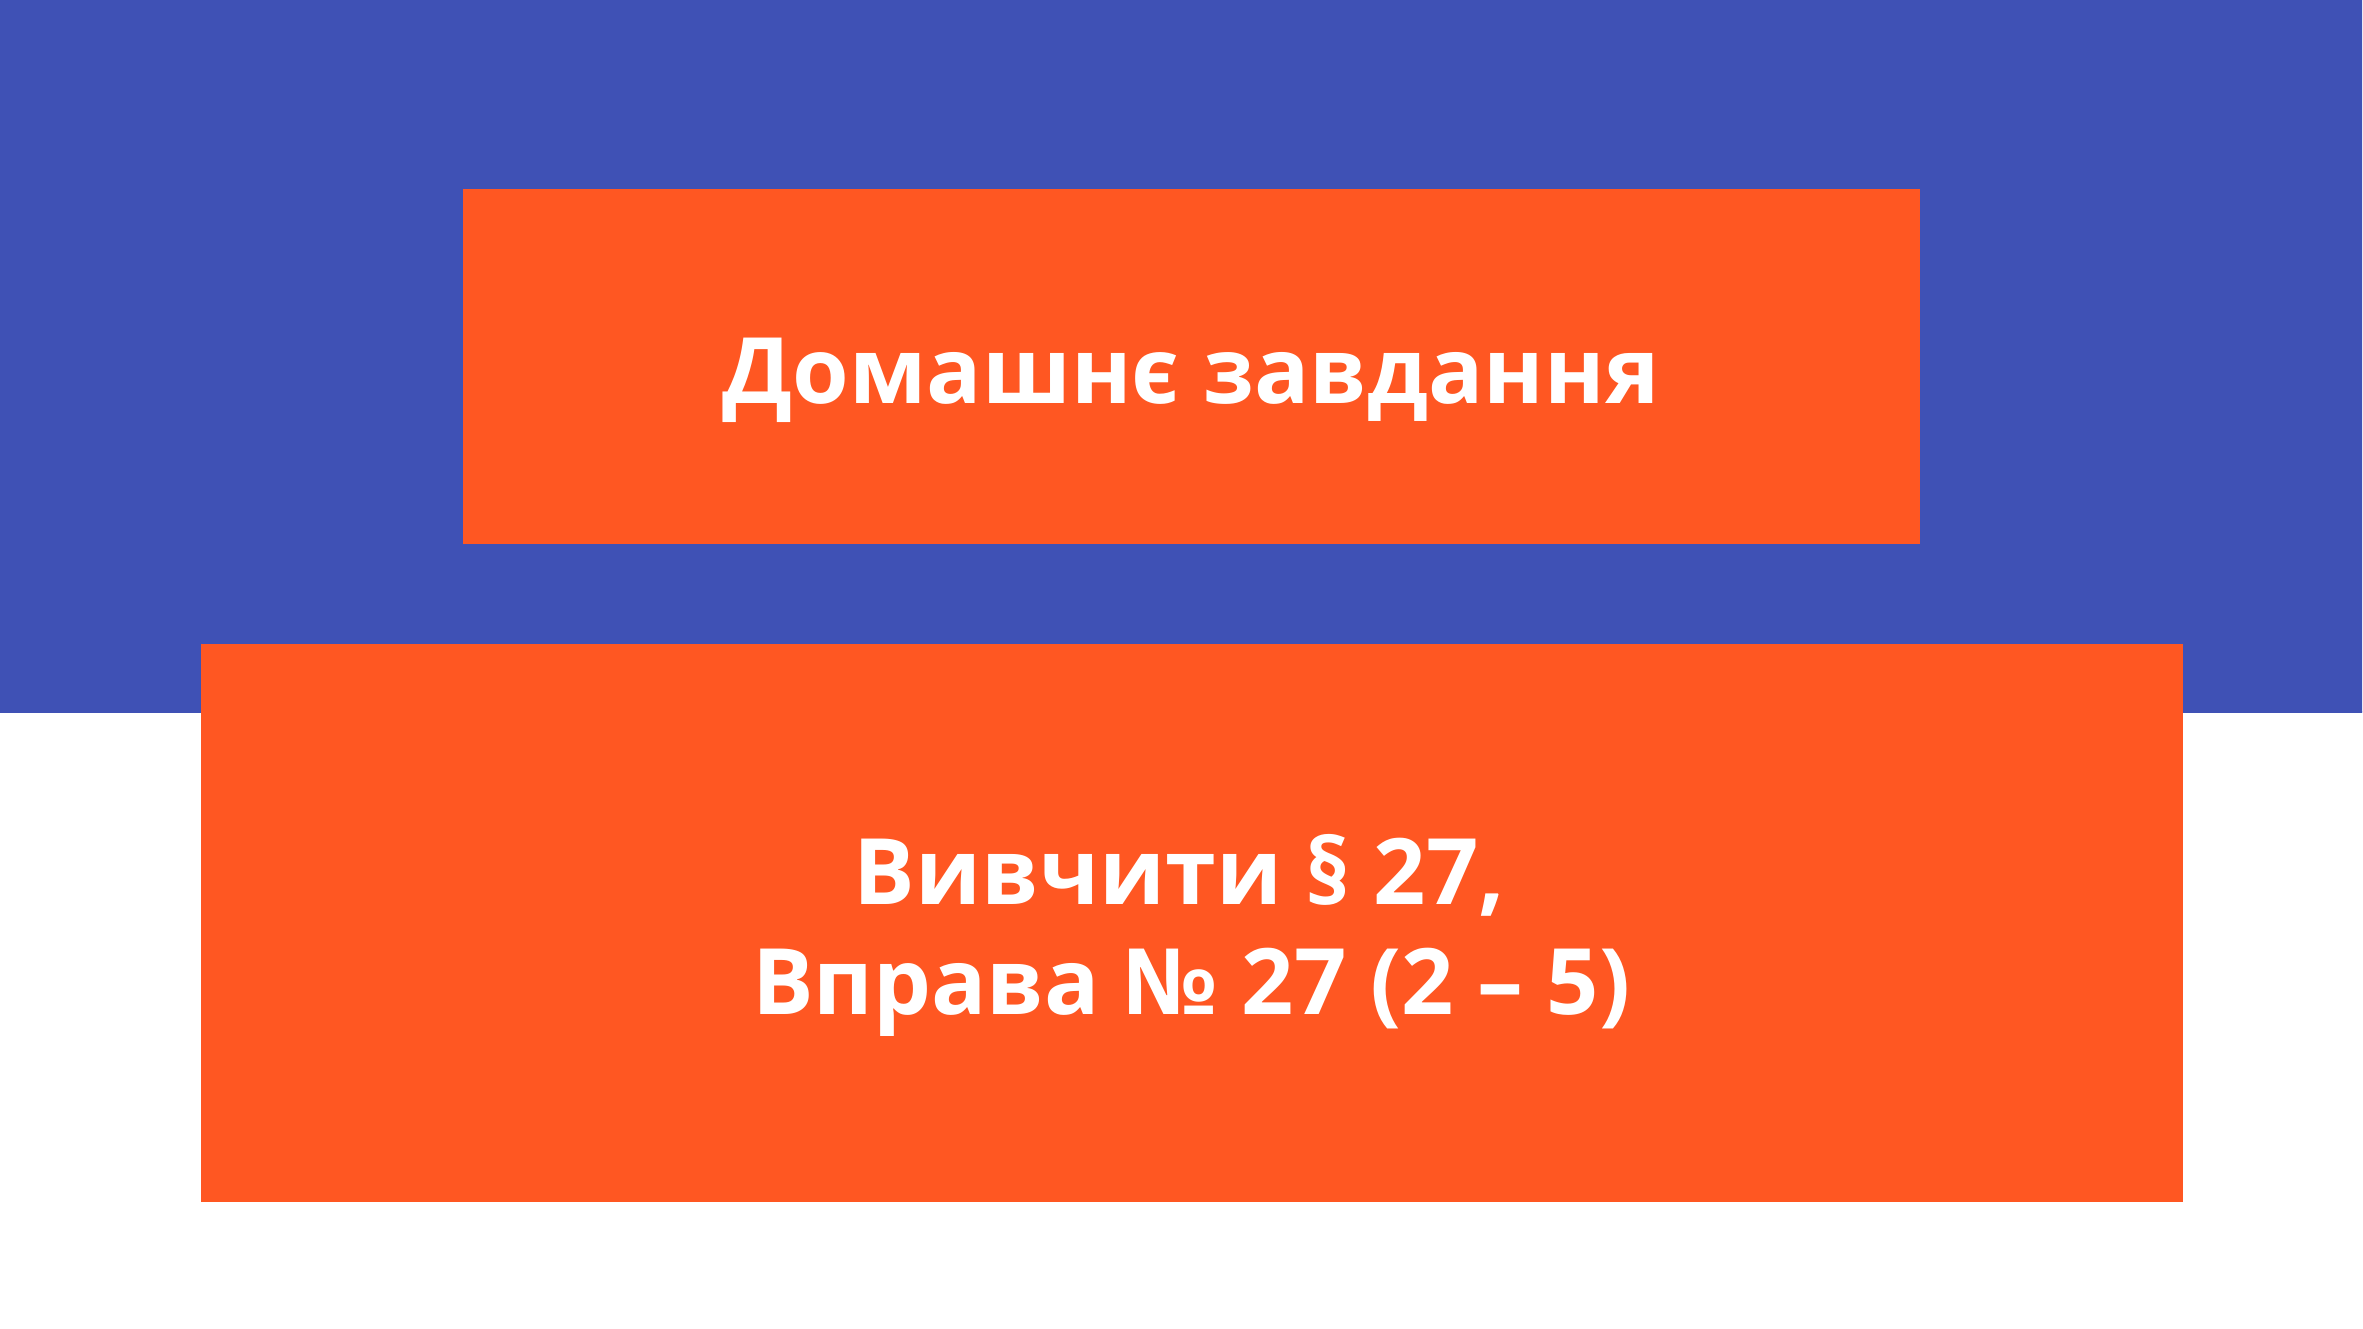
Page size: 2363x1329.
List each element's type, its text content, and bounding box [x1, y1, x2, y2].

text_box Вивчити § 27, Вправа № 27 (2 – 5) [203, 646, 2181, 1199]
text_box Домашнє завдання [465, 191, 1918, 542]
text_box [369, 1199, 1986, 1329]
text_box [369, 138, 1986, 593]
text_box [369, 593, 1986, 646]
text_box [0, 0, 2363, 713]
